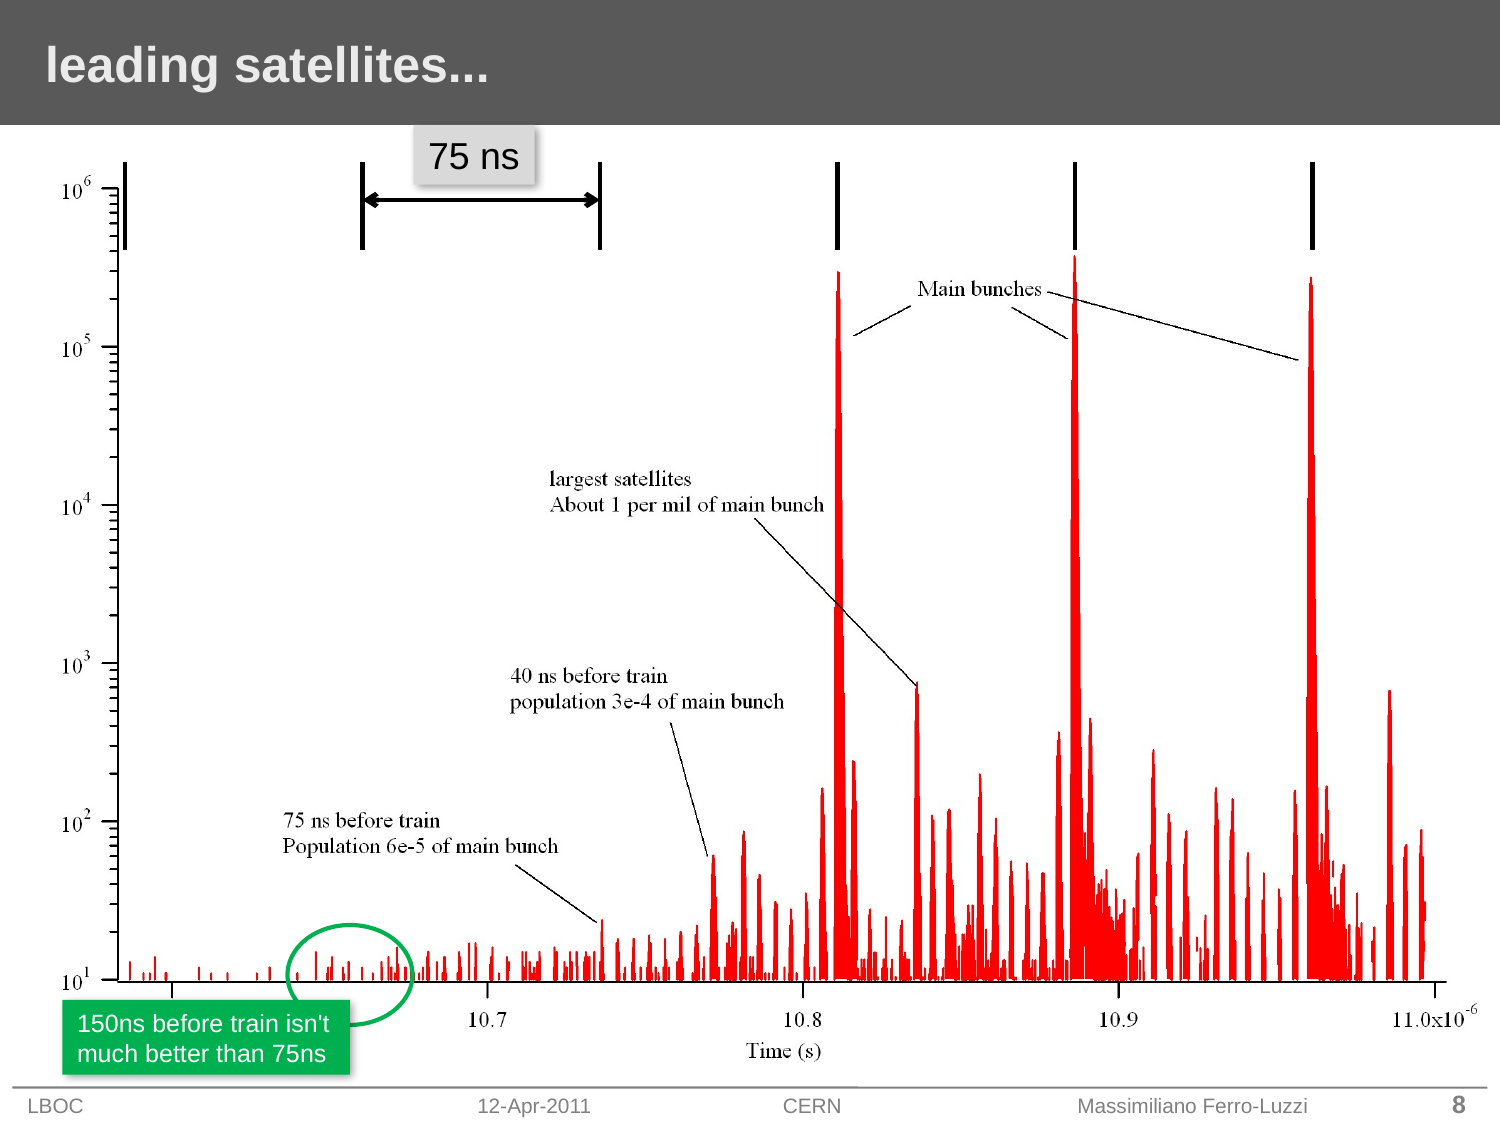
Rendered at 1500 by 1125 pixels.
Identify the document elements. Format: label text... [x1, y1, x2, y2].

text_box 75 ns [413, 124, 535, 159]
title leading satellites... [0, 0, 1500, 126]
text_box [124, 162, 1313, 251]
text_box 150ns before train isn't much better than 75ns [62, 1071, 350, 1075]
picture [26, 162, 1495, 1063]
